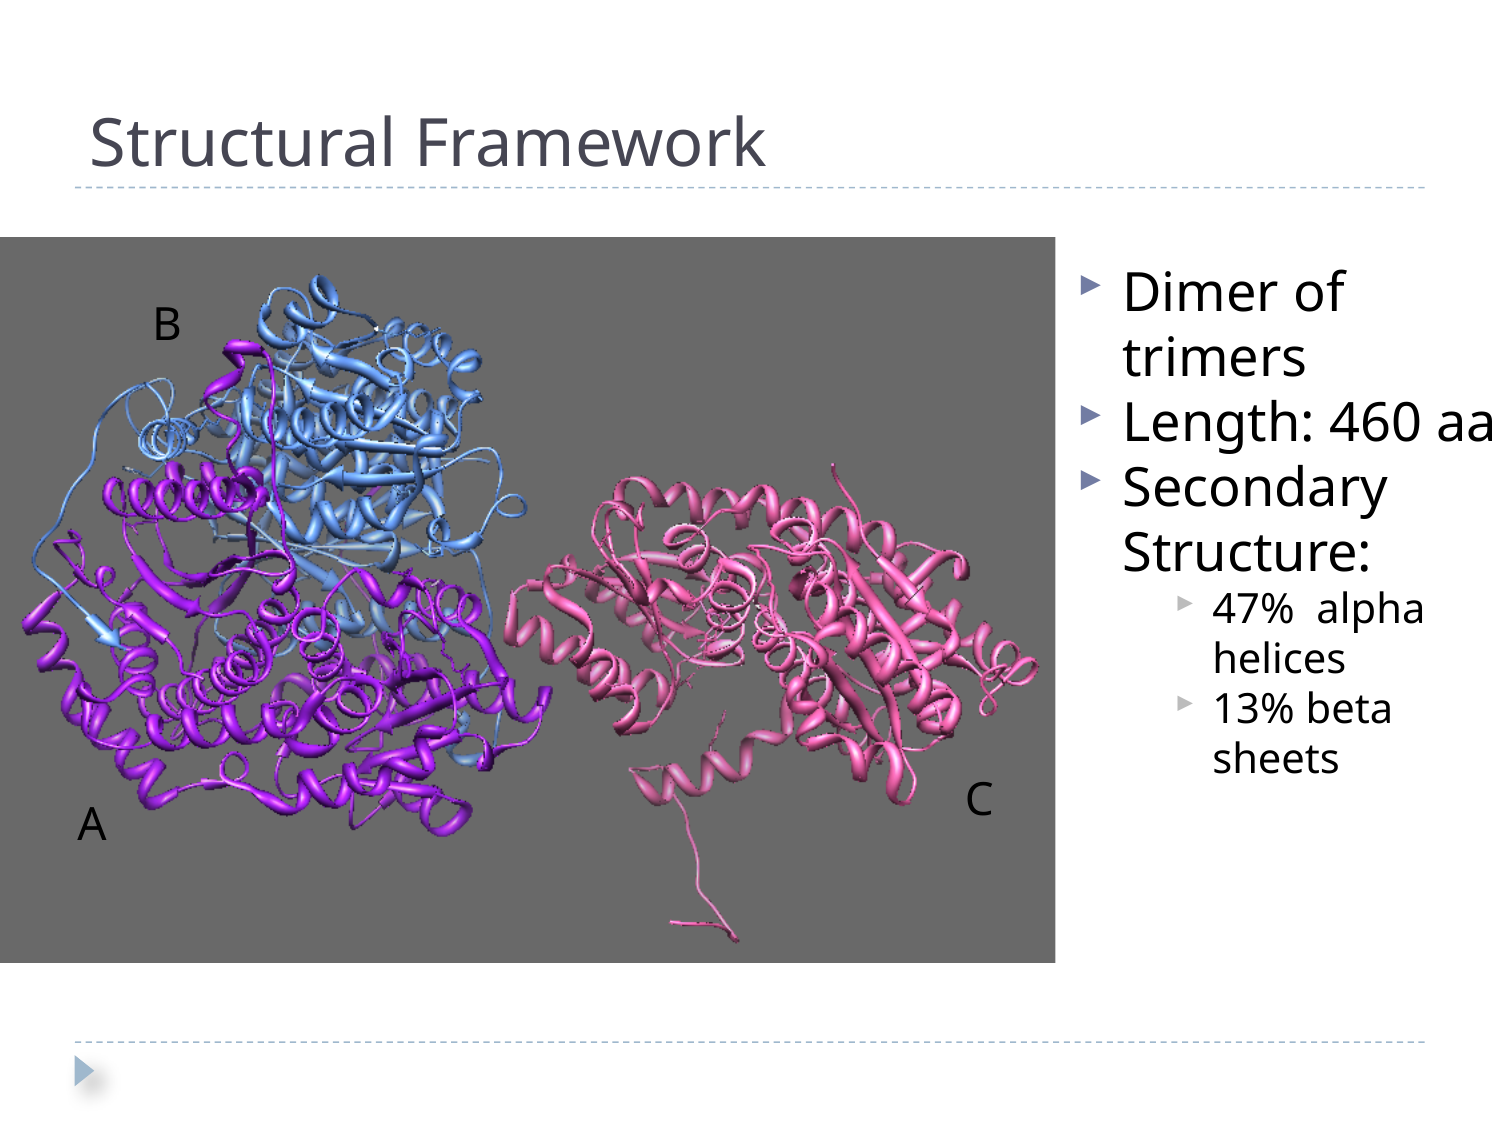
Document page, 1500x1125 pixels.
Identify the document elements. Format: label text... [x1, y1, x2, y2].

list Dimer of trimers Length: 460 aa Secondary Structure: 47% alpha helices 13% beta sheets [1062, 249, 1500, 1075]
picture [0, 237, 1056, 963]
title Structural Framework [75, 24, 1425, 188]
